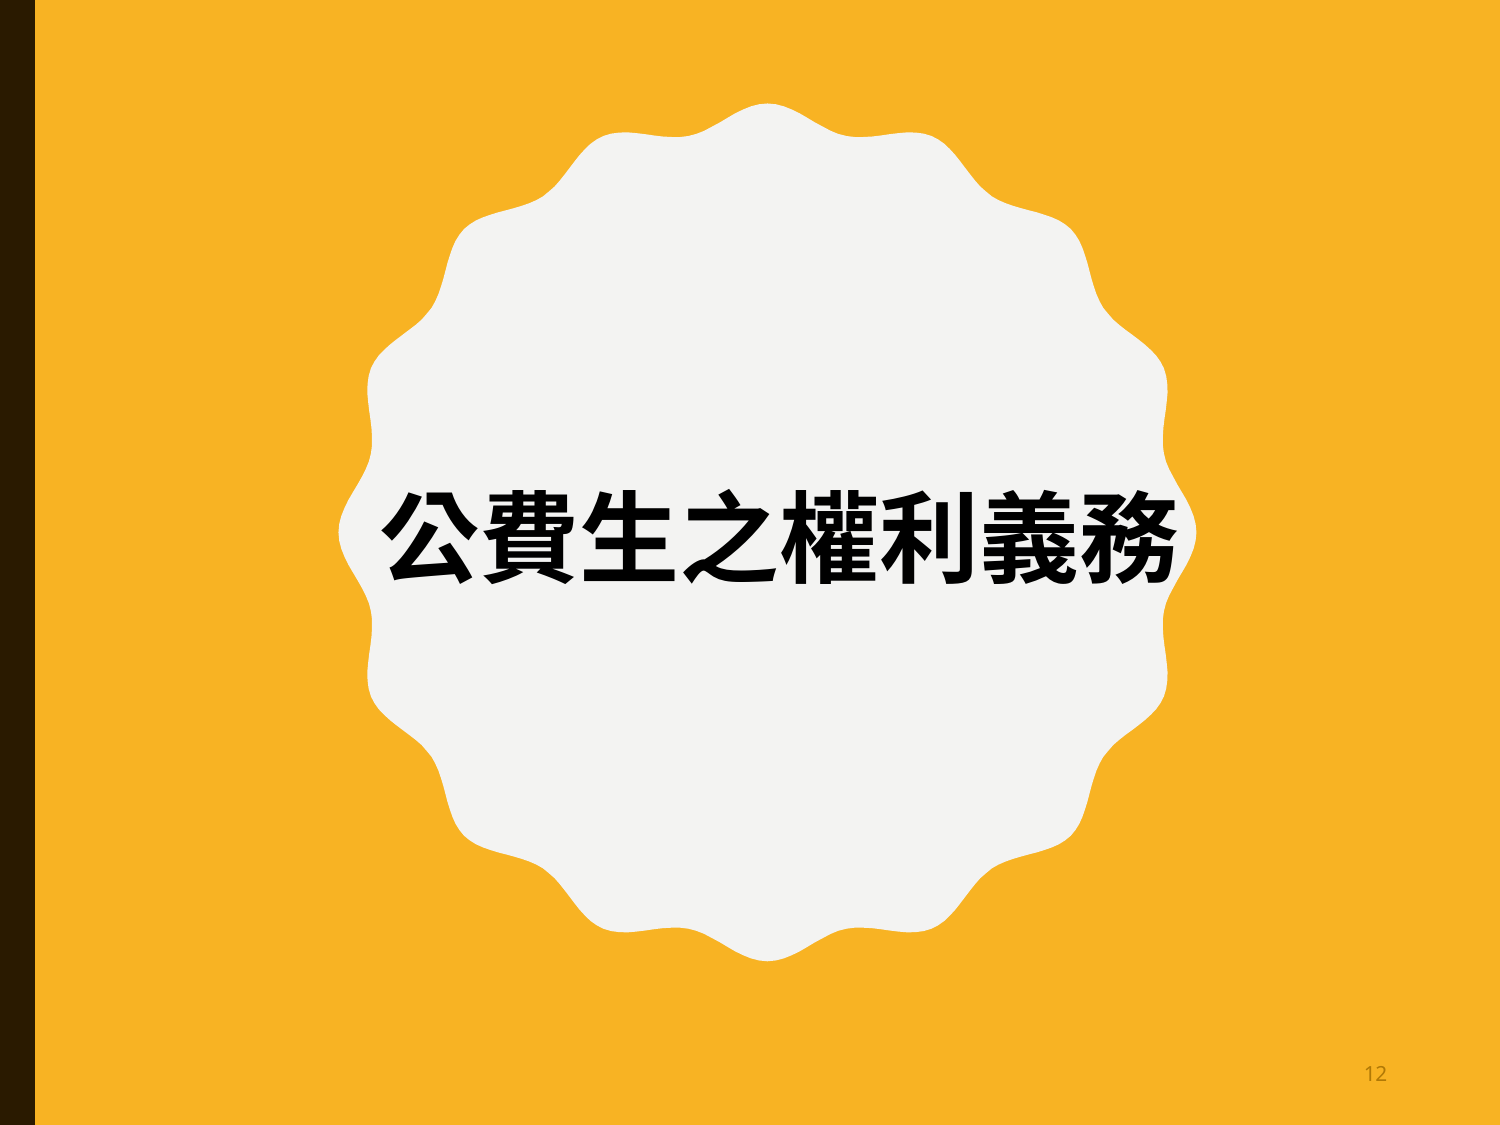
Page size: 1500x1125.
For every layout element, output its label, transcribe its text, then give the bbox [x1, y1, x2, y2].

slide_number 12 [1115, 1045, 1403, 1103]
text_box 公費生之權利義務 [364, 468, 1195, 603]
